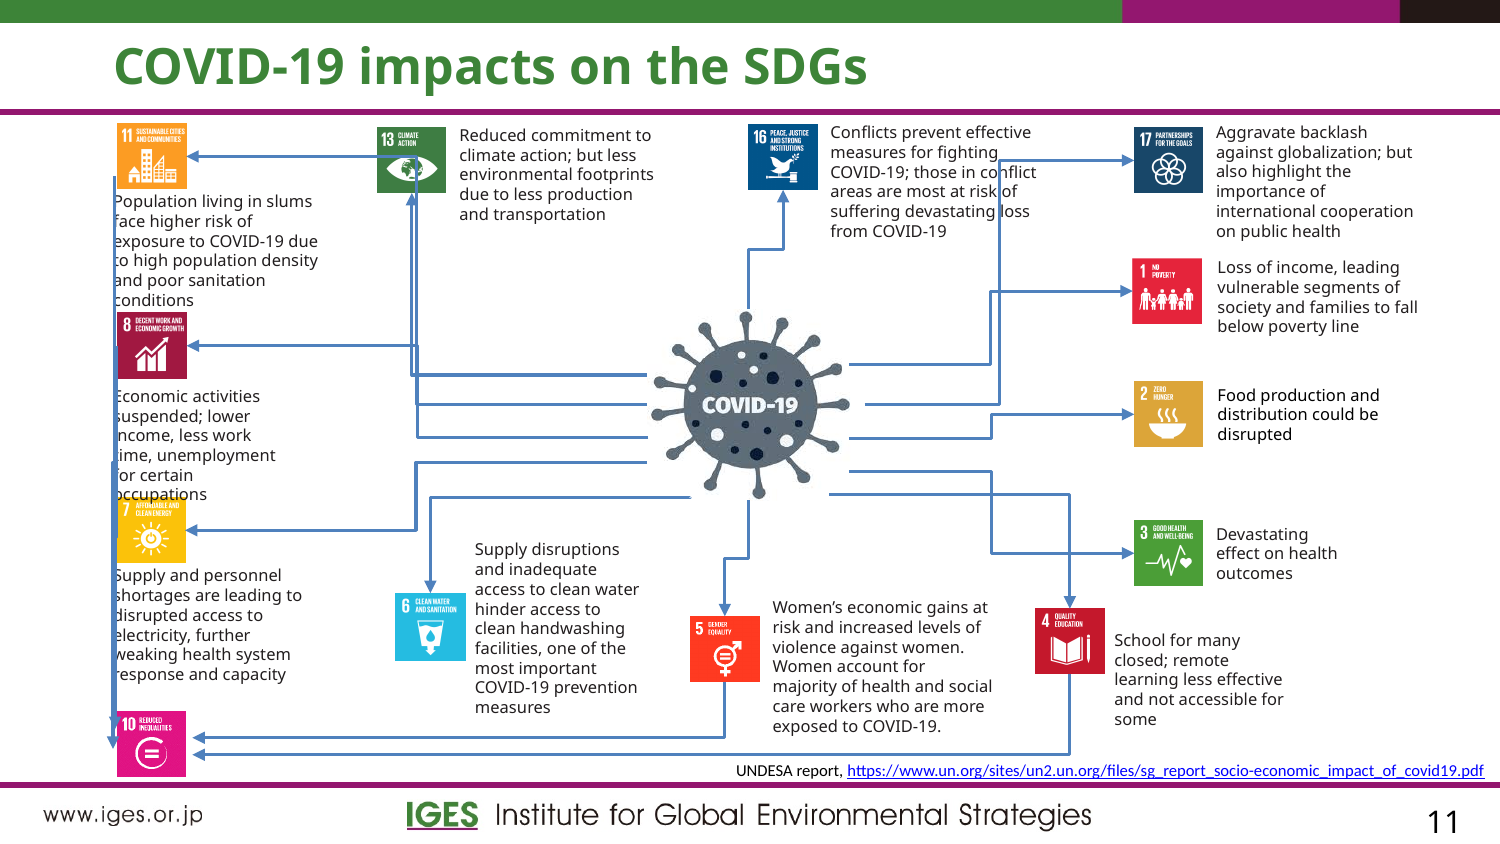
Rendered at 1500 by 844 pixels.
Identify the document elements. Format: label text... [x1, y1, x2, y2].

picture [0, 0, 1500, 23]
title COVID-19 impacts on the SDGs [98, 26, 1070, 103]
picture [407, 799, 1093, 832]
picture [43, 805, 202, 826]
text_box UNDESA report, https://www.un.org/sites/un2.un.org/files/sg_report_socio-economic_impact_of_covid19.pdf [721, 752, 1500, 788]
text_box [98, 114, 1459, 777]
